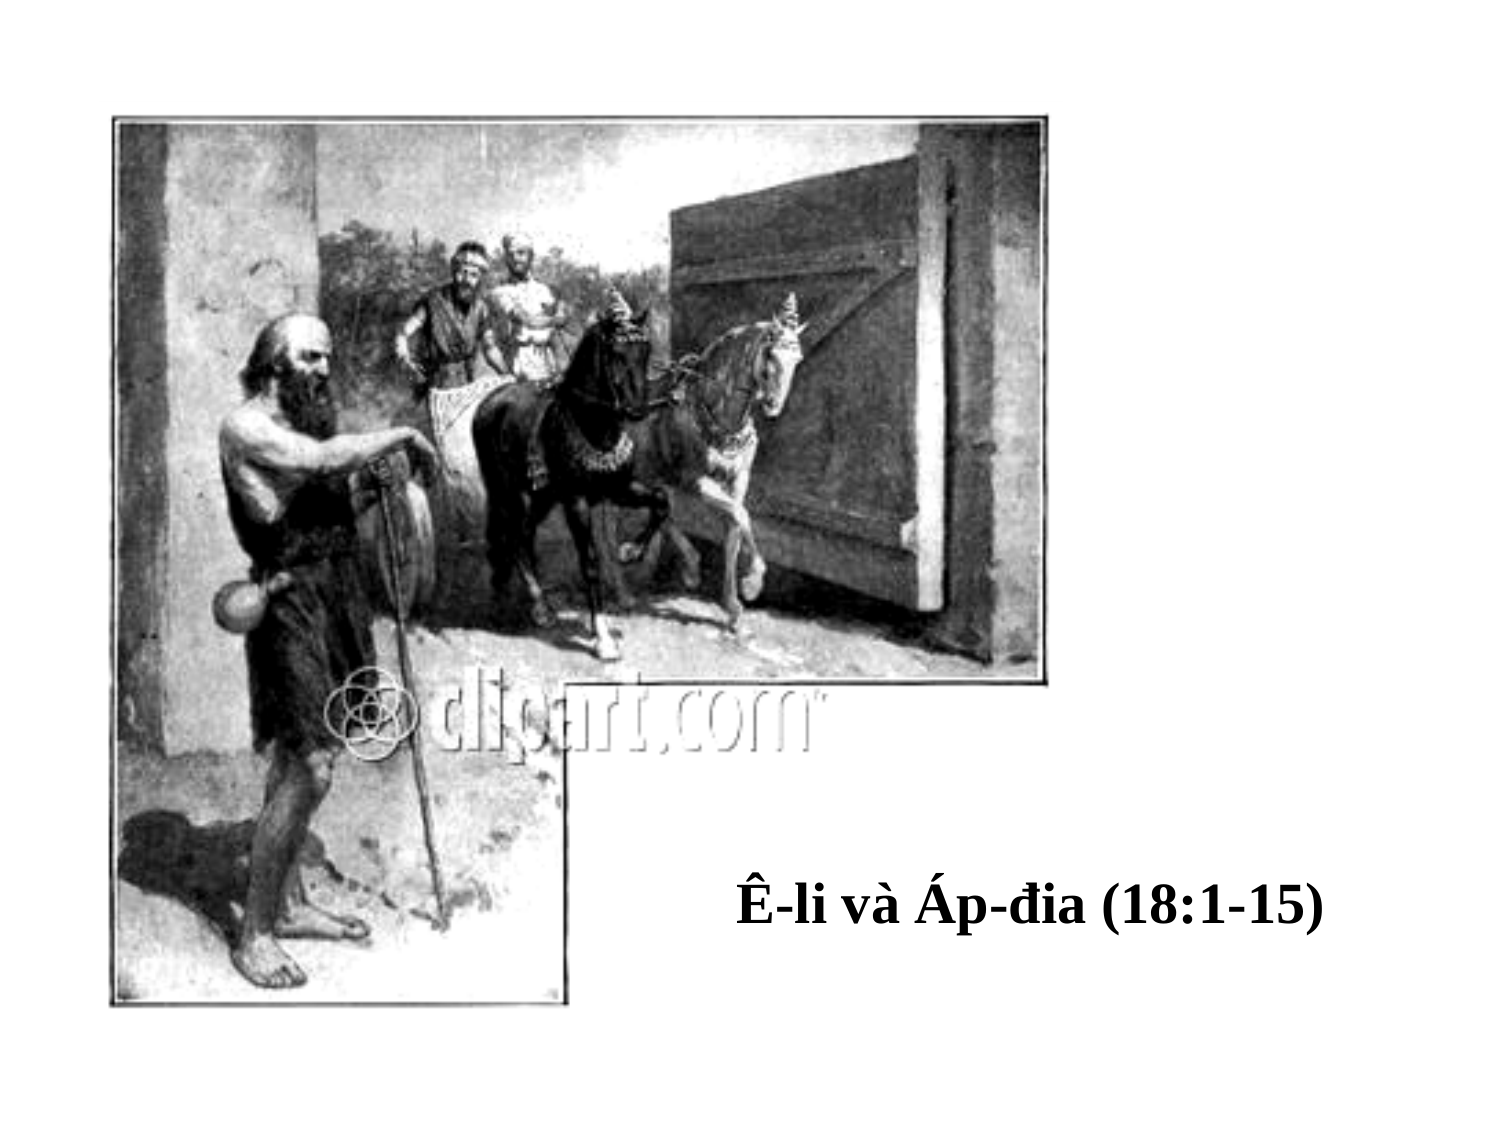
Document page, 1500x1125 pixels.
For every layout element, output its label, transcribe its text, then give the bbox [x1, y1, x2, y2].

picture [99, 100, 1063, 1025]
title Ê-li và Áp-đia (18:1-15) [624, 725, 1438, 1075]
